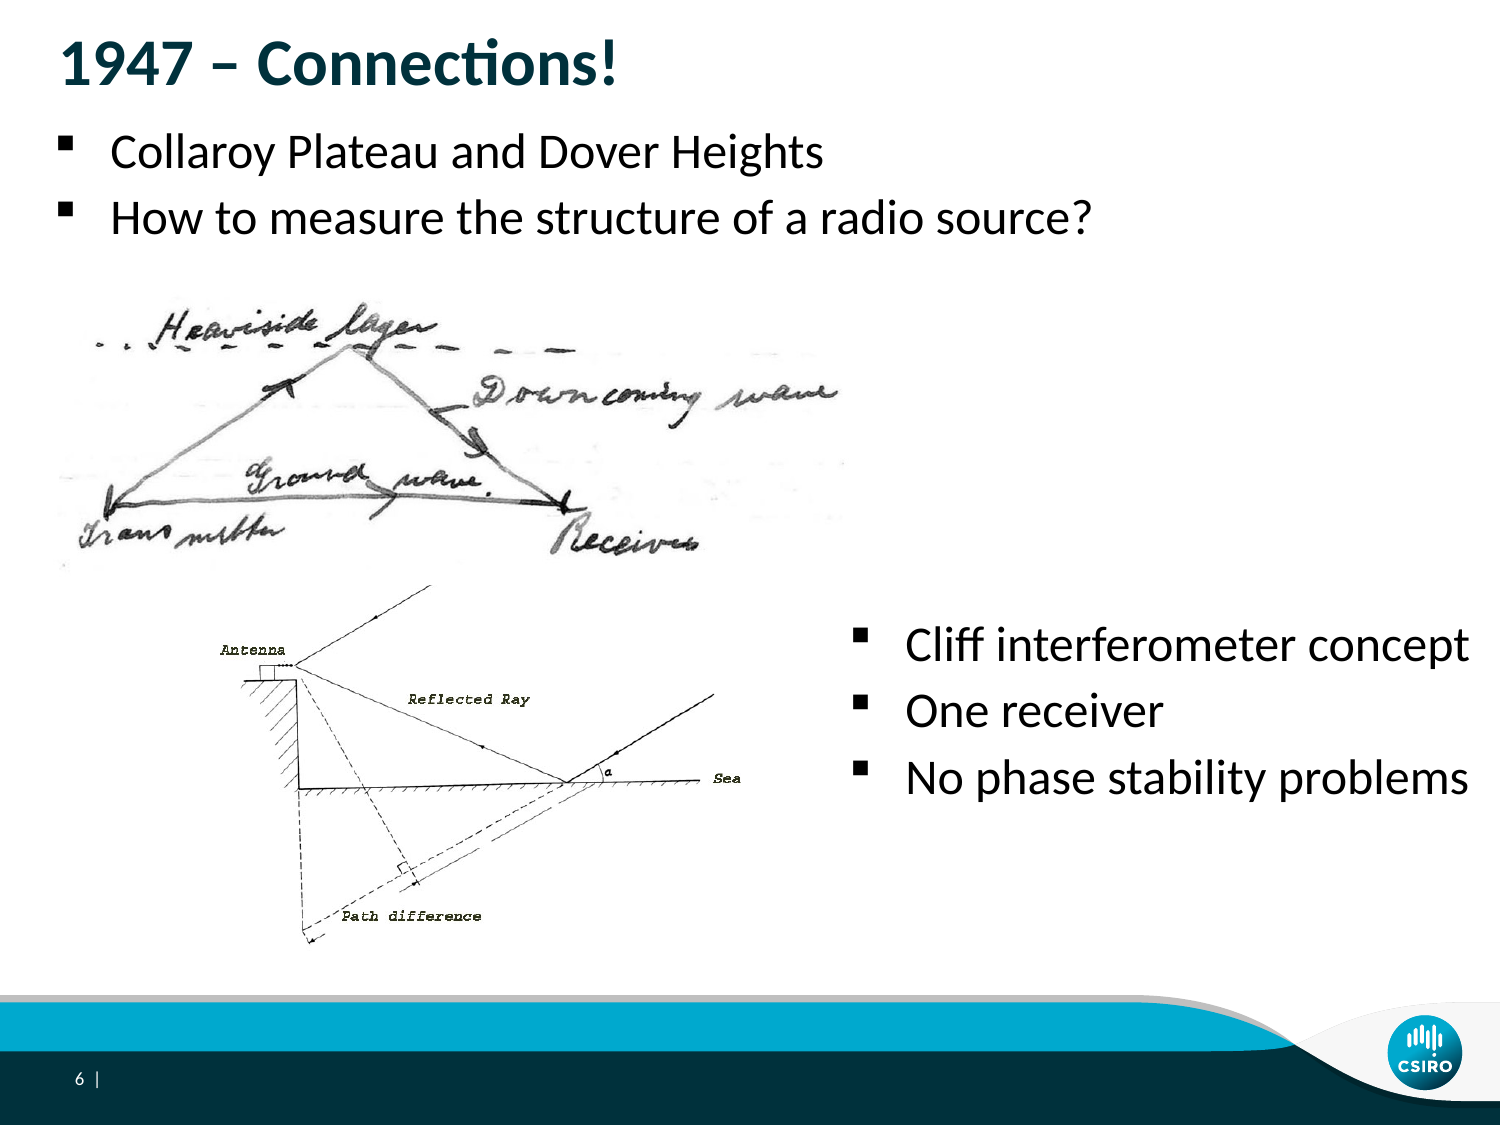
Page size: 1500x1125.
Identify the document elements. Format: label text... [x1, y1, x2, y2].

picture [53, 291, 850, 962]
slide_number 6 | [54, 1067, 102, 1088]
list Collaroy Plateau and Dover Heights How to measure the structure of a radio source? [54, 125, 1443, 585]
title 1947 – Connections! [58, 19, 1447, 159]
text_box Cliff interferometer concept One receiver No phase stability problems [849, 618, 1483, 988]
